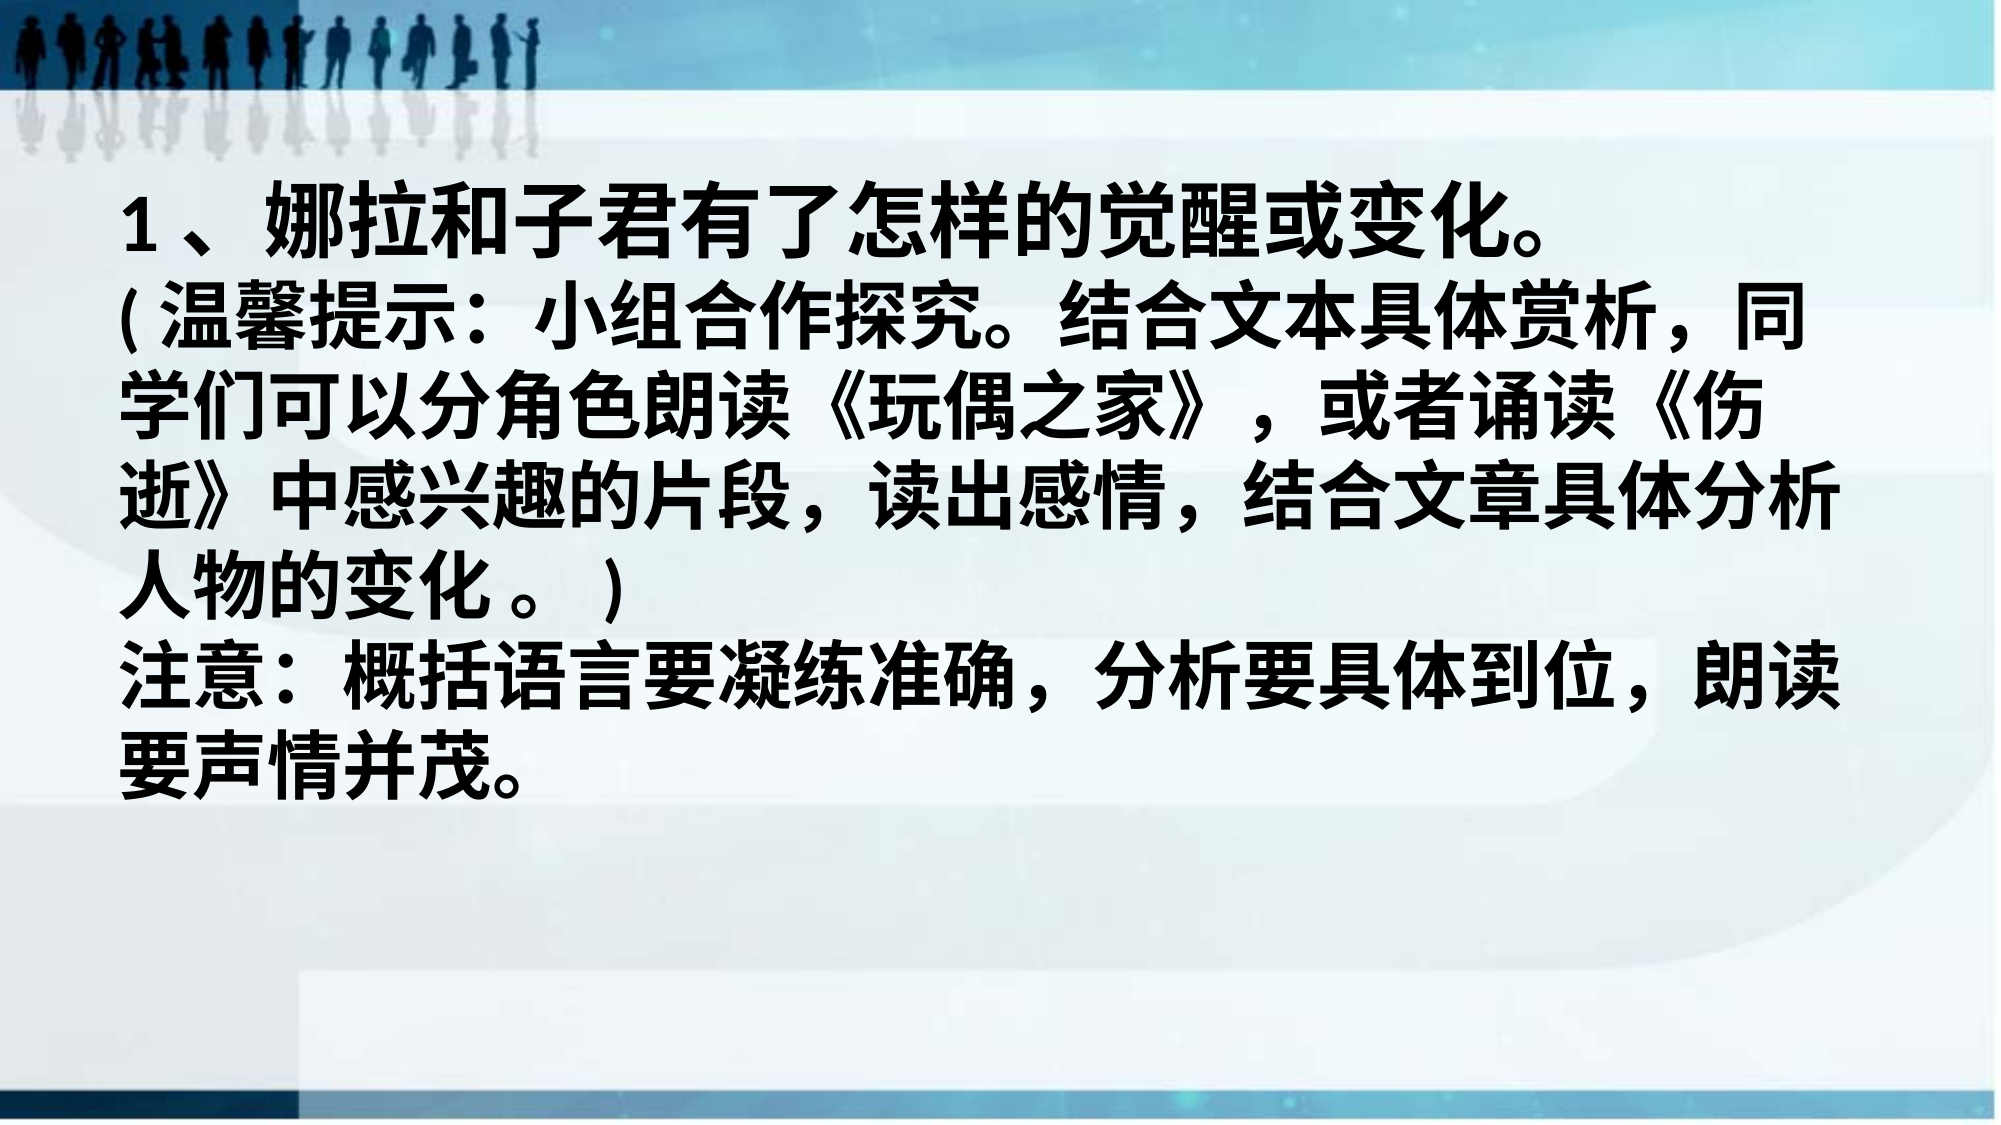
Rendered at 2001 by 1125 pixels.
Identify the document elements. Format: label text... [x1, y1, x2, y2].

picture [0, 0, 2001, 1125]
text_box 1、娜拉和子君有了怎样的觉醒或变化。 (温馨提示：小组合作探究。结合文本具体赏析，同学们可以分角色朗读《玩偶之家》，或者诵读《伤逝》中感兴趣的片段，读出感情，结合文章具体分析人物的变化 。) 注意：概括语言要凝练准确，分析要具体到位，朗读要声情并茂。 [102, 161, 1874, 1116]
